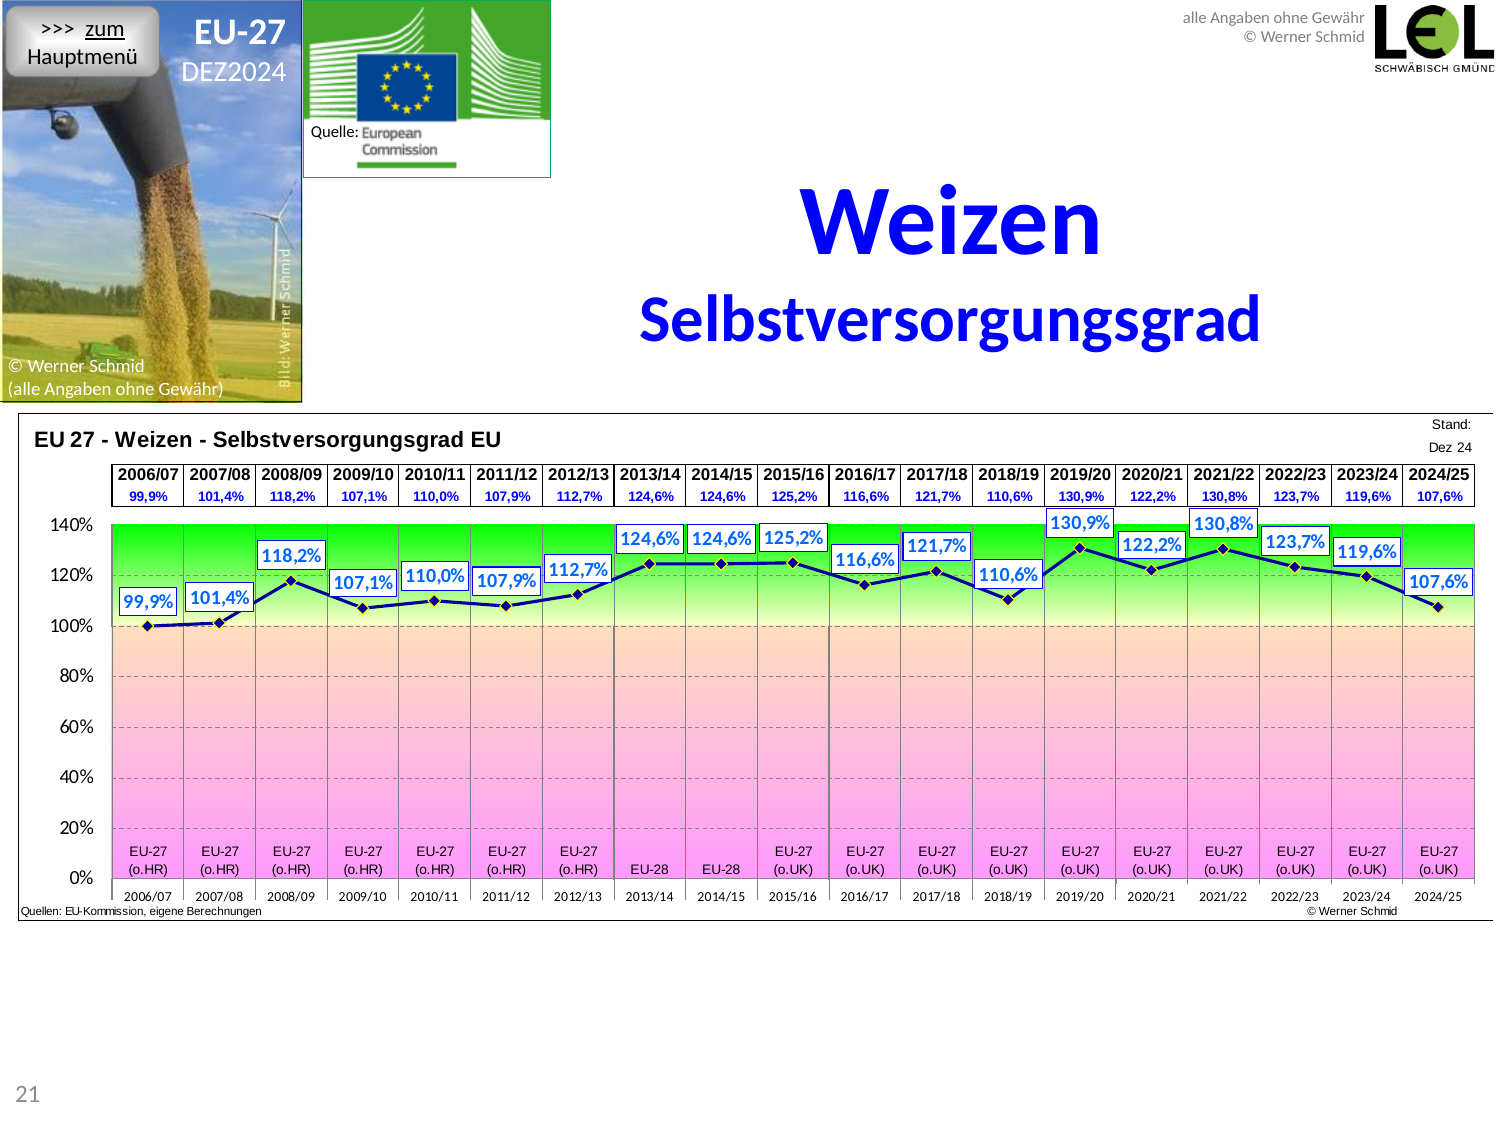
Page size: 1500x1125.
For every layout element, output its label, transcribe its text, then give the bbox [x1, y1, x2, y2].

text_box Weizen Selbstversorgungsgrad [624, 147, 1279, 363]
picture [1375, 5, 1495, 72]
picture [304, 1, 550, 177]
text_box >>> zum Hauptmenü [3, 3, 162, 79]
picture [0, 0, 301, 401]
picture [0, 0, 305, 403]
slide_number 21 [0, 1062, 350, 1123]
picture [17, 413, 1495, 922]
